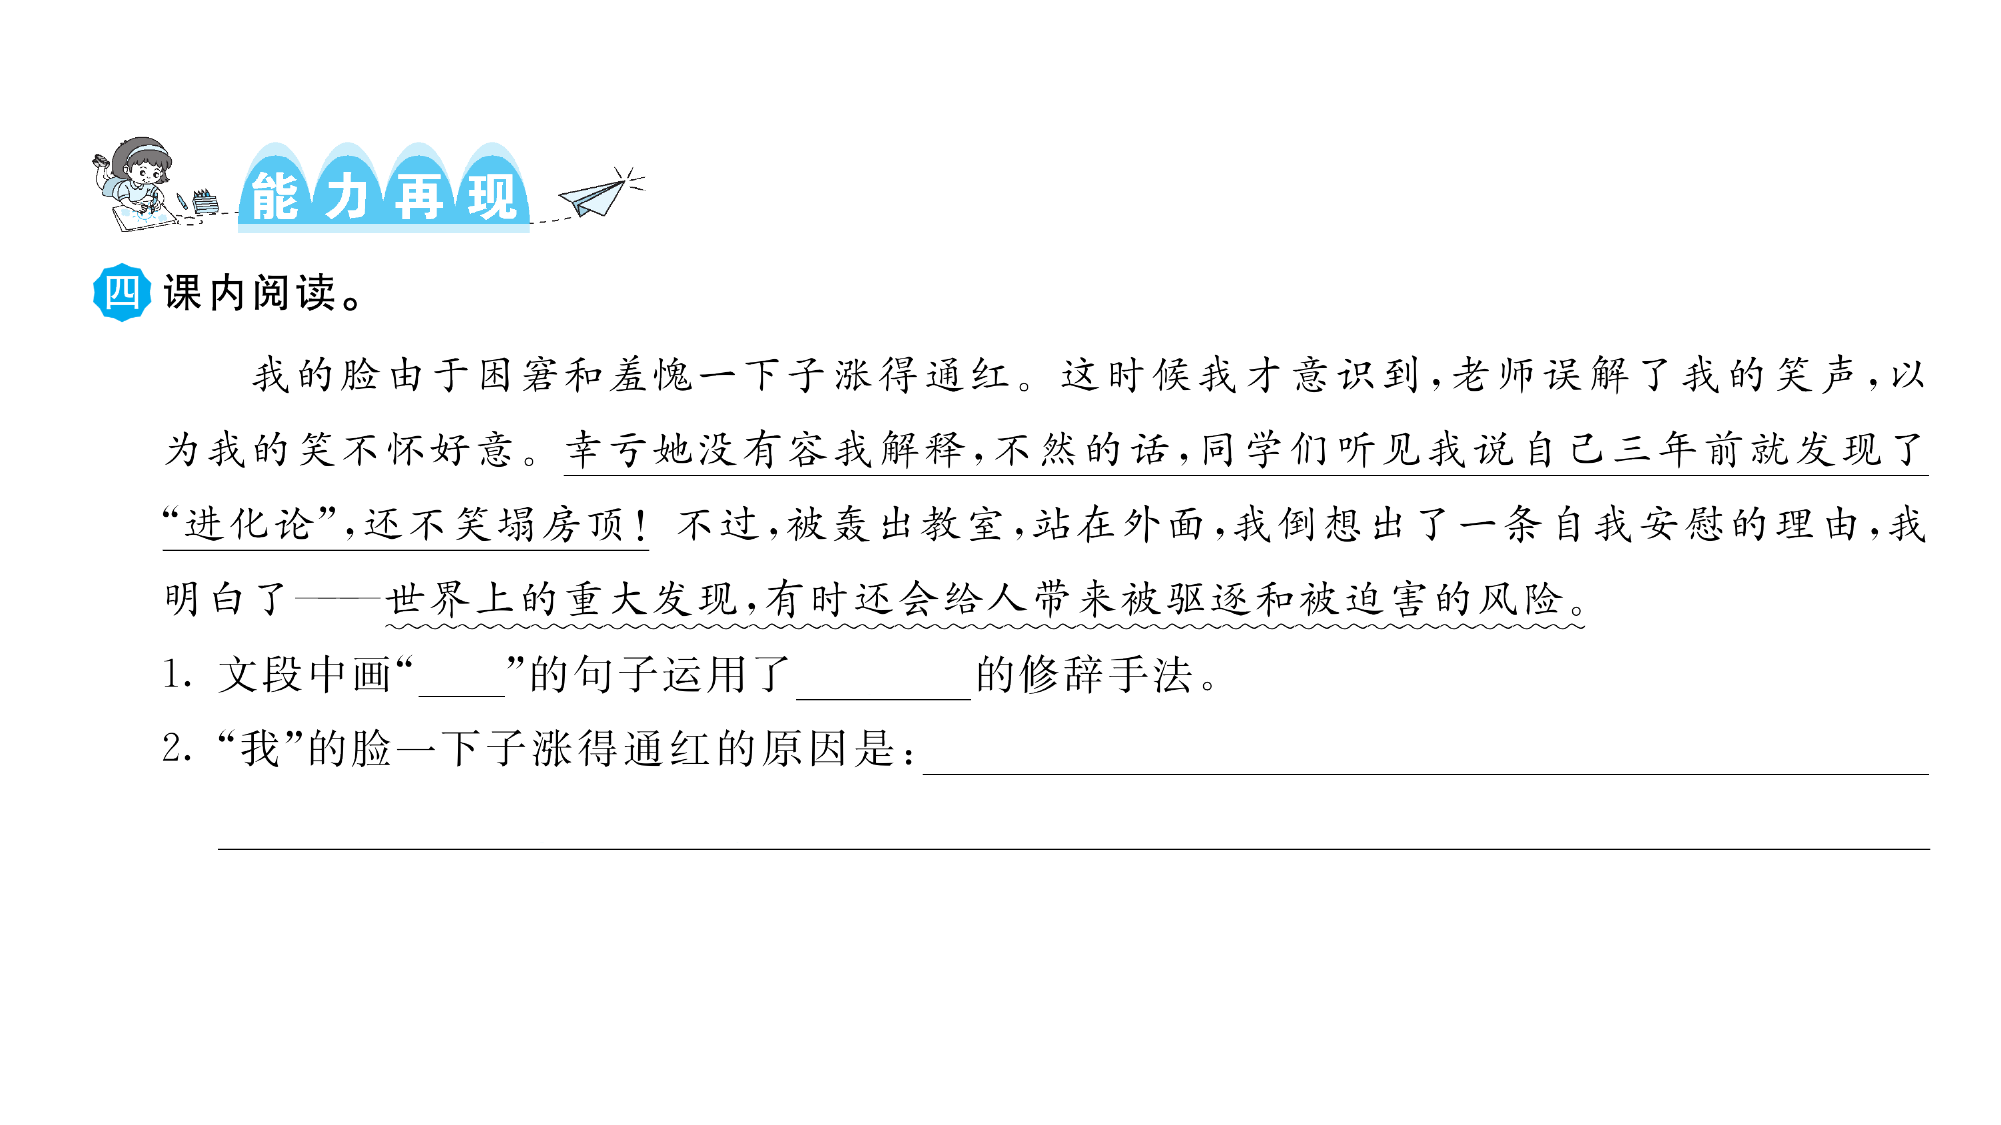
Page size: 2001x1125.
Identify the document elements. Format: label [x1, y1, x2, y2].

picture [88, 118, 1979, 859]
